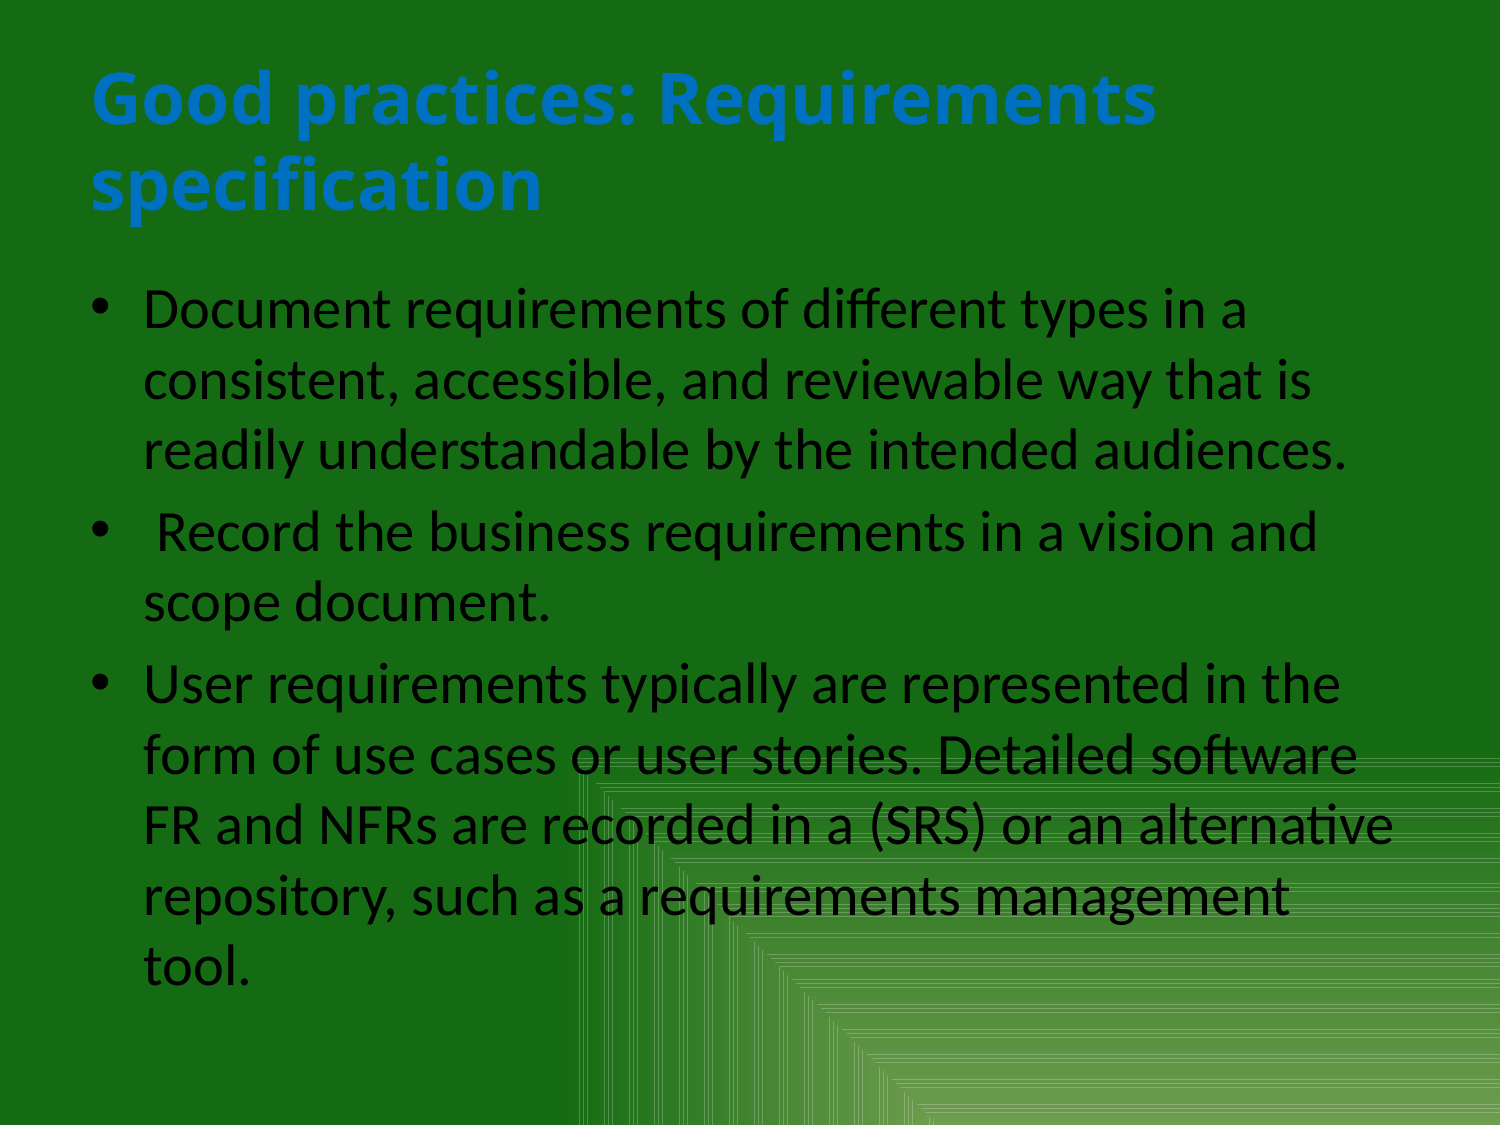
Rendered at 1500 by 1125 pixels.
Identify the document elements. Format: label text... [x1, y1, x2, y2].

list Document requirements of different types in a consistent, accessible, and reviewable way that is readily understandable by the intended audiences. Record the business requirements in a vision and scope document. User requirements typically are represented in the form of use cases or user stories. Detailed software FR and NFRs are recorded in a (SRS) or an alternative repository, such as a requirements management tool. [75, 262, 1425, 1005]
title Good practices: Requirements specification [75, 45, 1425, 233]
